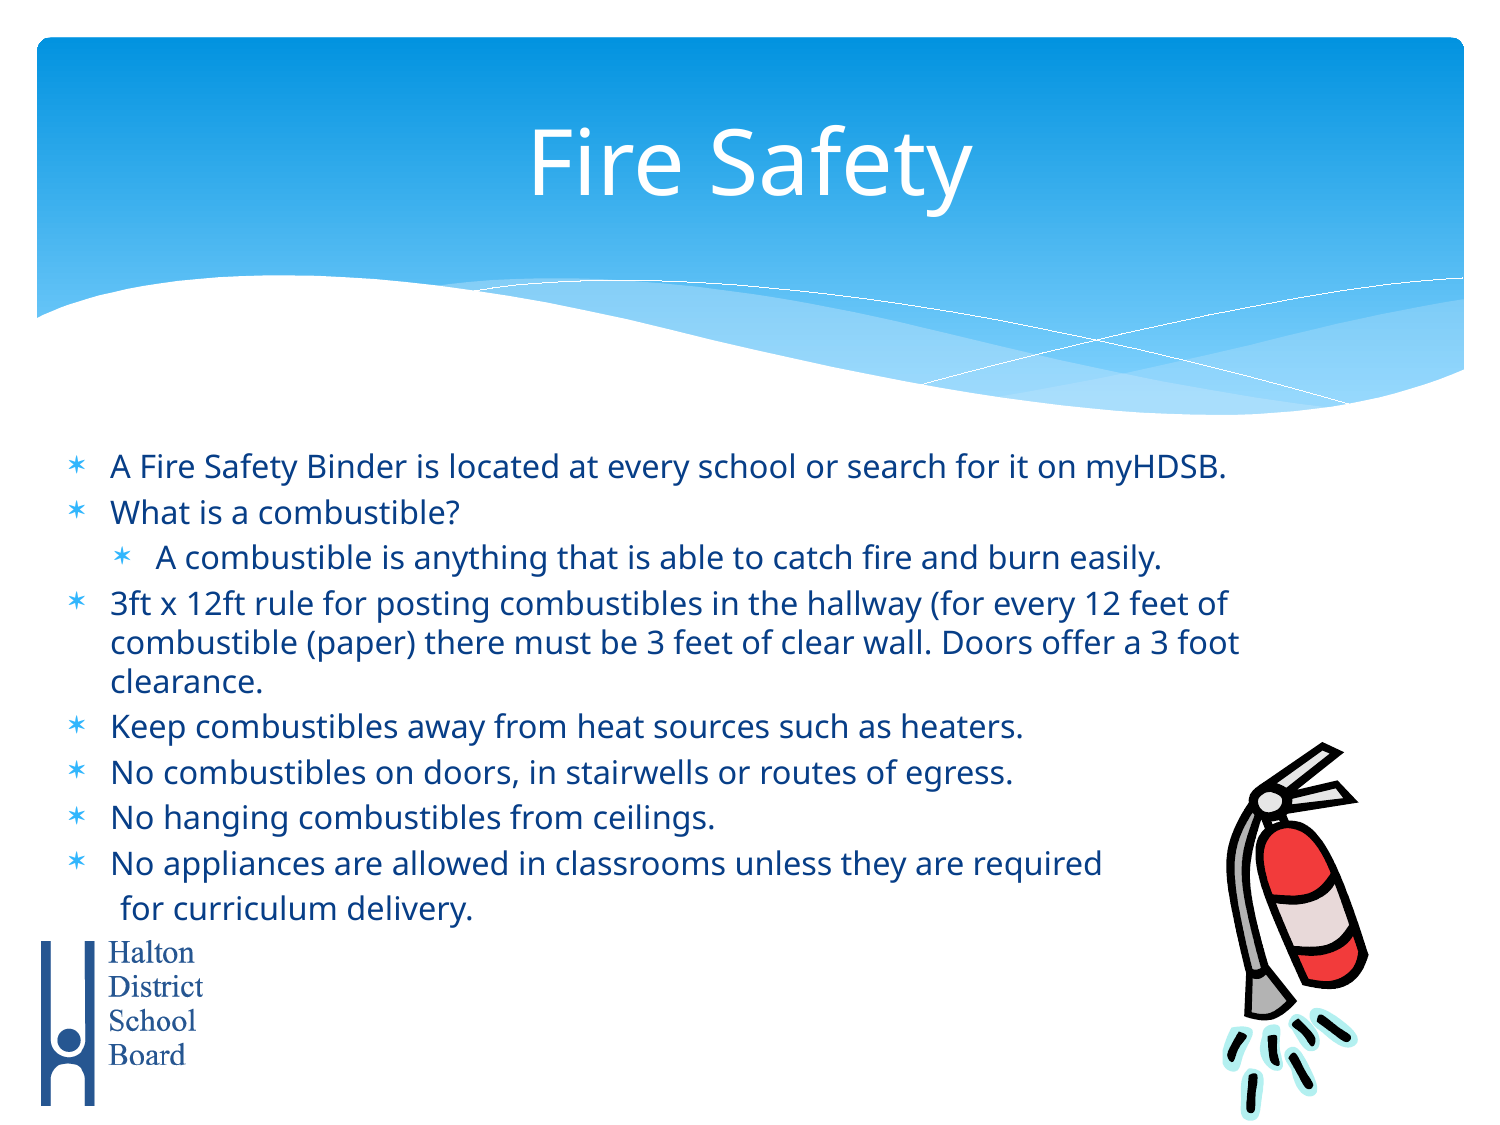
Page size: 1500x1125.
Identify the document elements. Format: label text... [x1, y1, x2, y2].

title Fire Safety [75, 55, 1425, 261]
list A Fire Safety Binder is located at every school or search for it on myHDSB. What is a combustible? A combustible is anything that is able to catch fire and burn easily. 3ft x 12ft rule for posting combustibles in the hallway (for every 12 feet of combustible (paper) there must be 3 feet of clear wall. Doors offer a 3 foot clearance. Keep combustibles away from heat sources such as heaters. No combustibles on doors, in stairwells or routes of egress. No hanging combustibles from ceilings. No appliances are allowed in classrooms unless they are required for curriculum delivery. [54, 438, 1404, 941]
picture [1222, 739, 1374, 1125]
picture [41, 940, 203, 1106]
